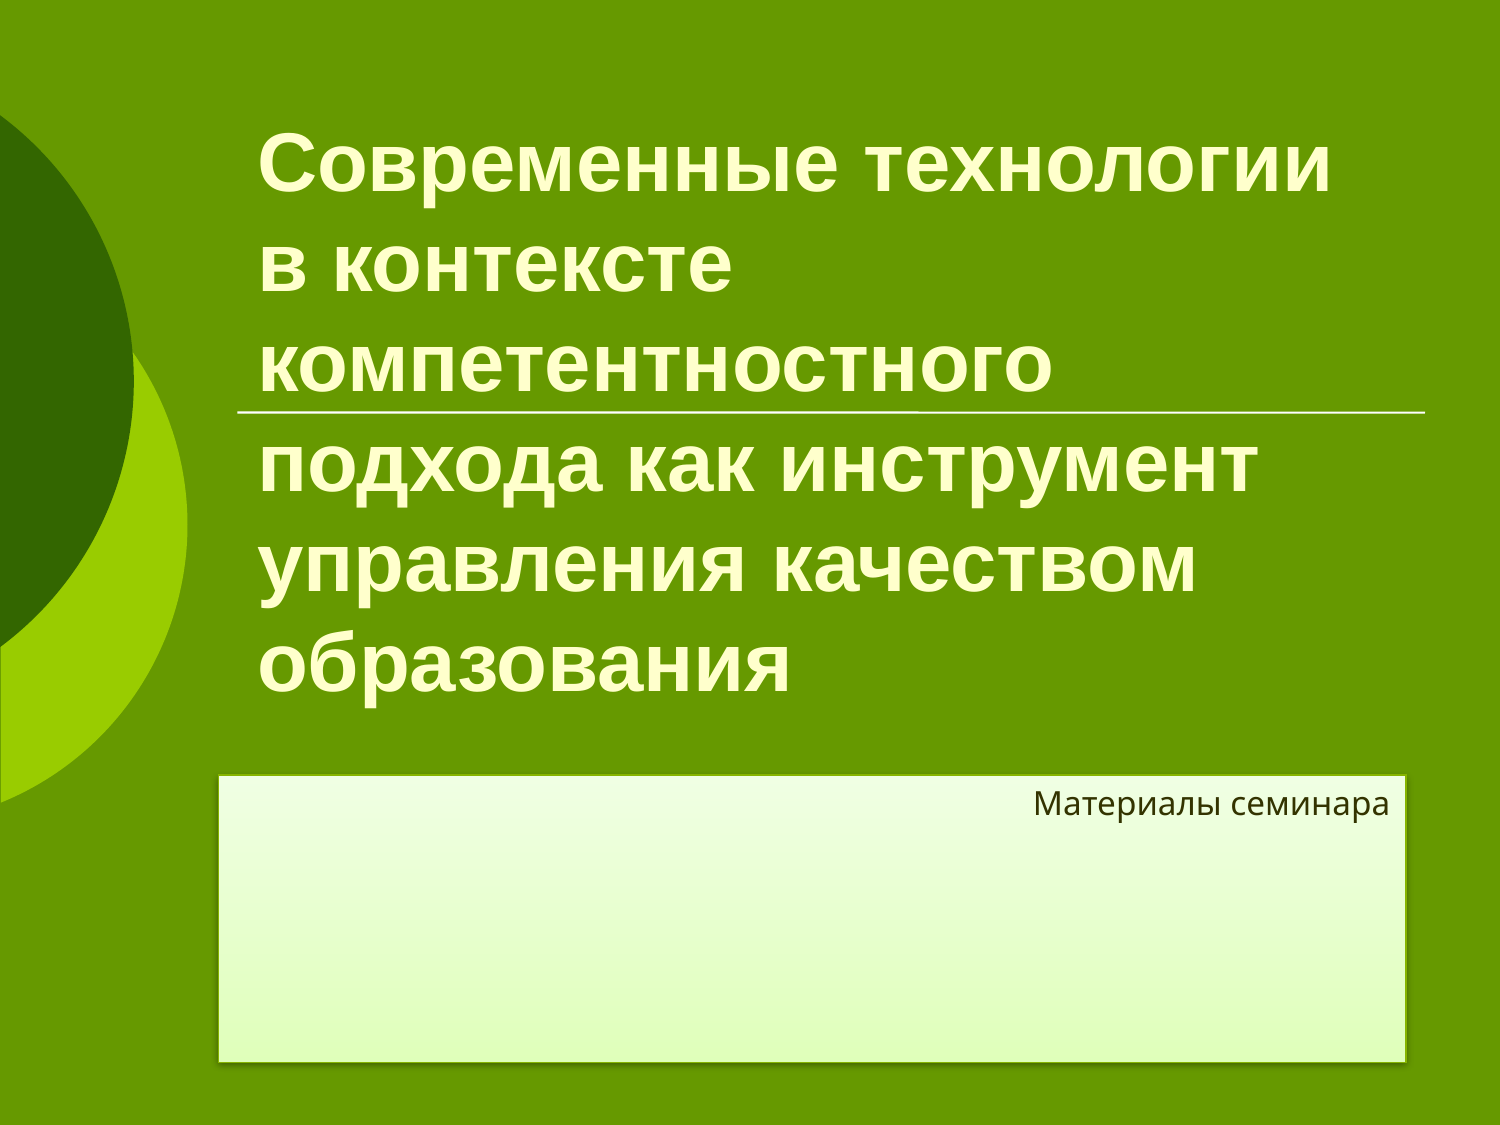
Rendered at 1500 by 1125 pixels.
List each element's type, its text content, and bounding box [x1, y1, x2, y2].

subtitle Материалы семинара [218, 774, 1407, 1063]
title Современные технологии в контексте компетентностного подхода как инструмент управления качеством образования [241, 113, 1430, 716]
